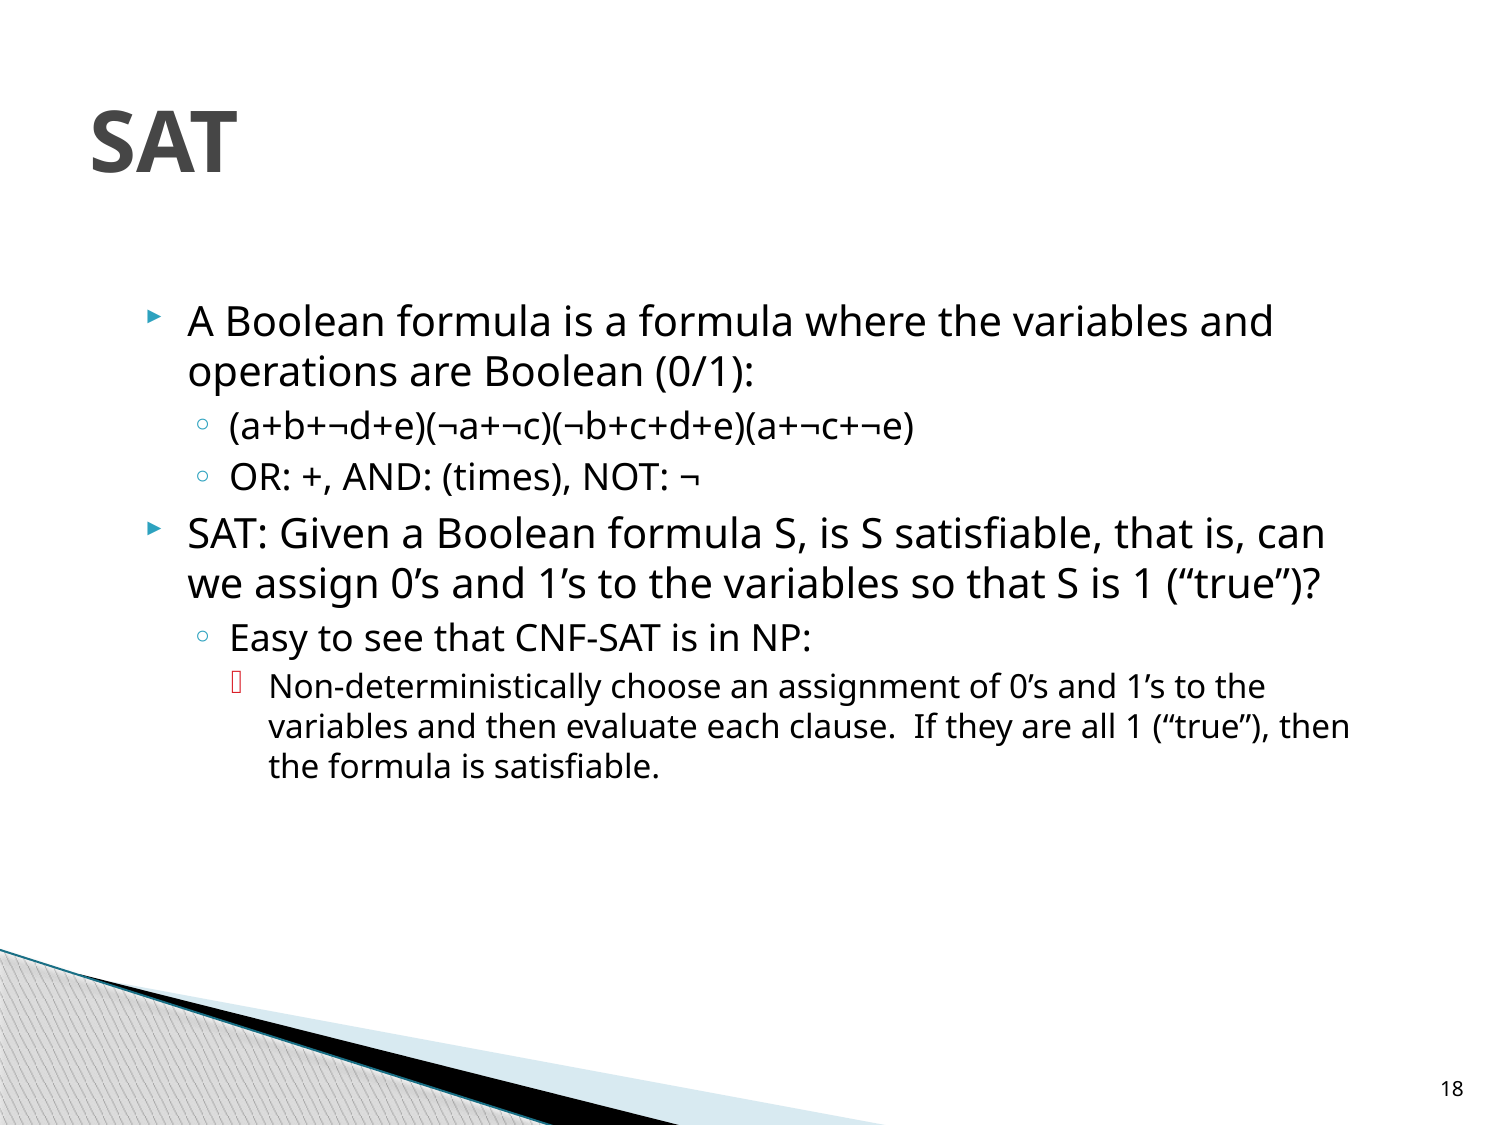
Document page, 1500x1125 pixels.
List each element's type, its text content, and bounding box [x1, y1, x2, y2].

slide_number 18 [1418, 1051, 1479, 1112]
list A Boolean formula is a formula where the variables and operations are Boolean (0/1): (a+b+¬d+e)(¬a+¬c)(¬b+c+d+e)(a+¬c+¬e) OR: +, AND: (times), NOT: ¬ SAT: Given a Boolean formula S, is S satisfiable, that is, can we assign 0’s and 1’s to the variables so that S is 1 (“true”)? Easy to see that CNF-SAT is in NP: Non-deterministically choose an assignment of 0’s and 1’s to the variables and then evaluate each clause. If they are all 1 (“true”), then the formula is satisfiable. [112, 287, 1388, 1050]
title SAT [75, 45, 1425, 233]
